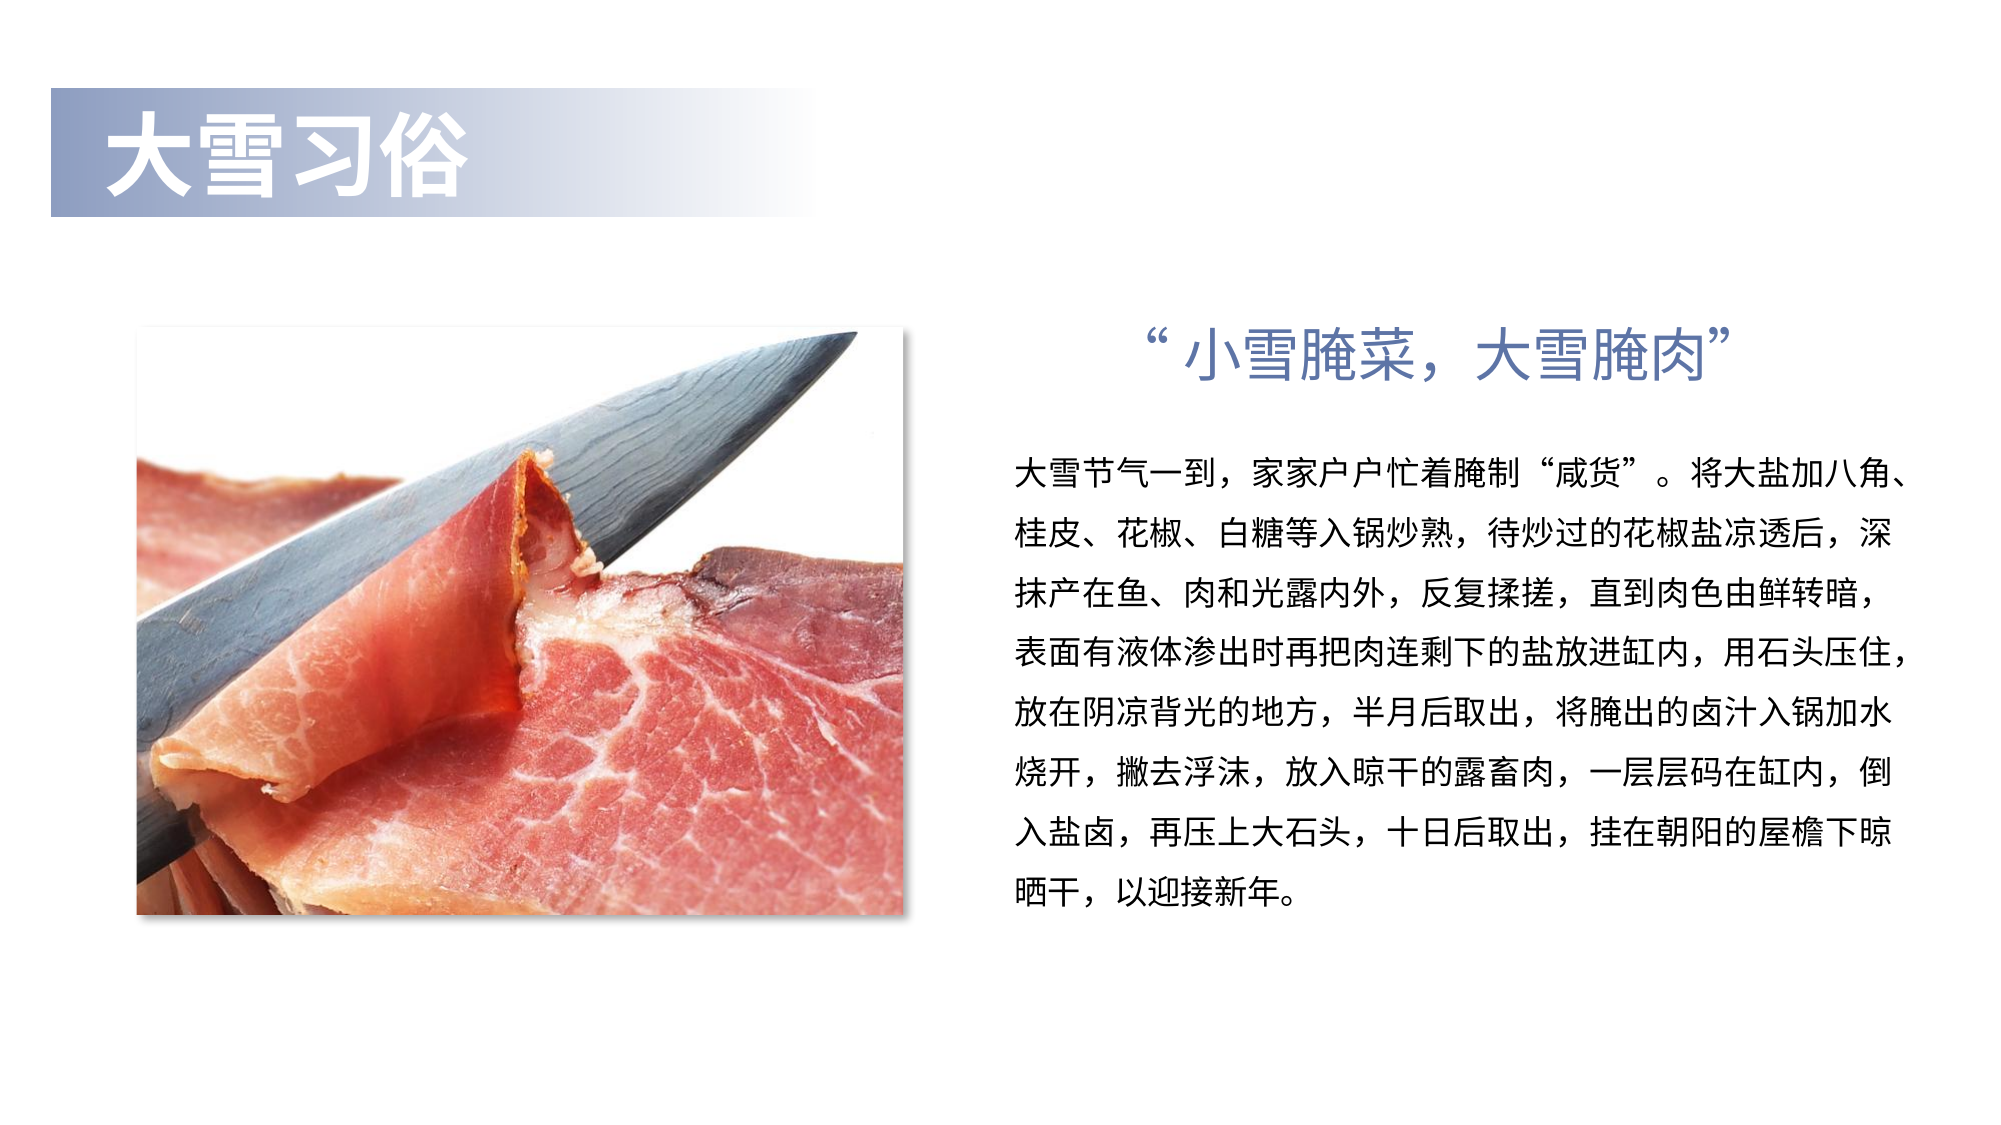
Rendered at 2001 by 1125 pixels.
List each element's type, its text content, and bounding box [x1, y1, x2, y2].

text_box 大雪节气一到，家家户户忙着腌制“咸货”。将大盐加八角、桂皮、花椒、白糖等入锅炒熟，待炒过的花椒盐凉透后，深抹产在鱼、肉和光露内外，反复揉搓，直到肉色由鲜转暗，表面有液体渗出时再把肉连剩下的盐放进缸内，用石头压住，放在阴凉背光的地方，半月后取出，将腌出的卤汁入锅加水烧开，撇去浮沫，放入晾干的露畜肉，一层层码在缸内，倒入盐卤，再压上大石头，十日后取出，挂在朝阳的屋檐下晾晒干，以迎接新年。 [999, 424, 1909, 919]
text_box [50, 88, 819, 218]
text_box [136, 327, 904, 916]
text_box “小雪腌菜，大雪腌肉” [1096, 275, 1852, 396]
text_box 大雪习俗 [88, 90, 660, 216]
